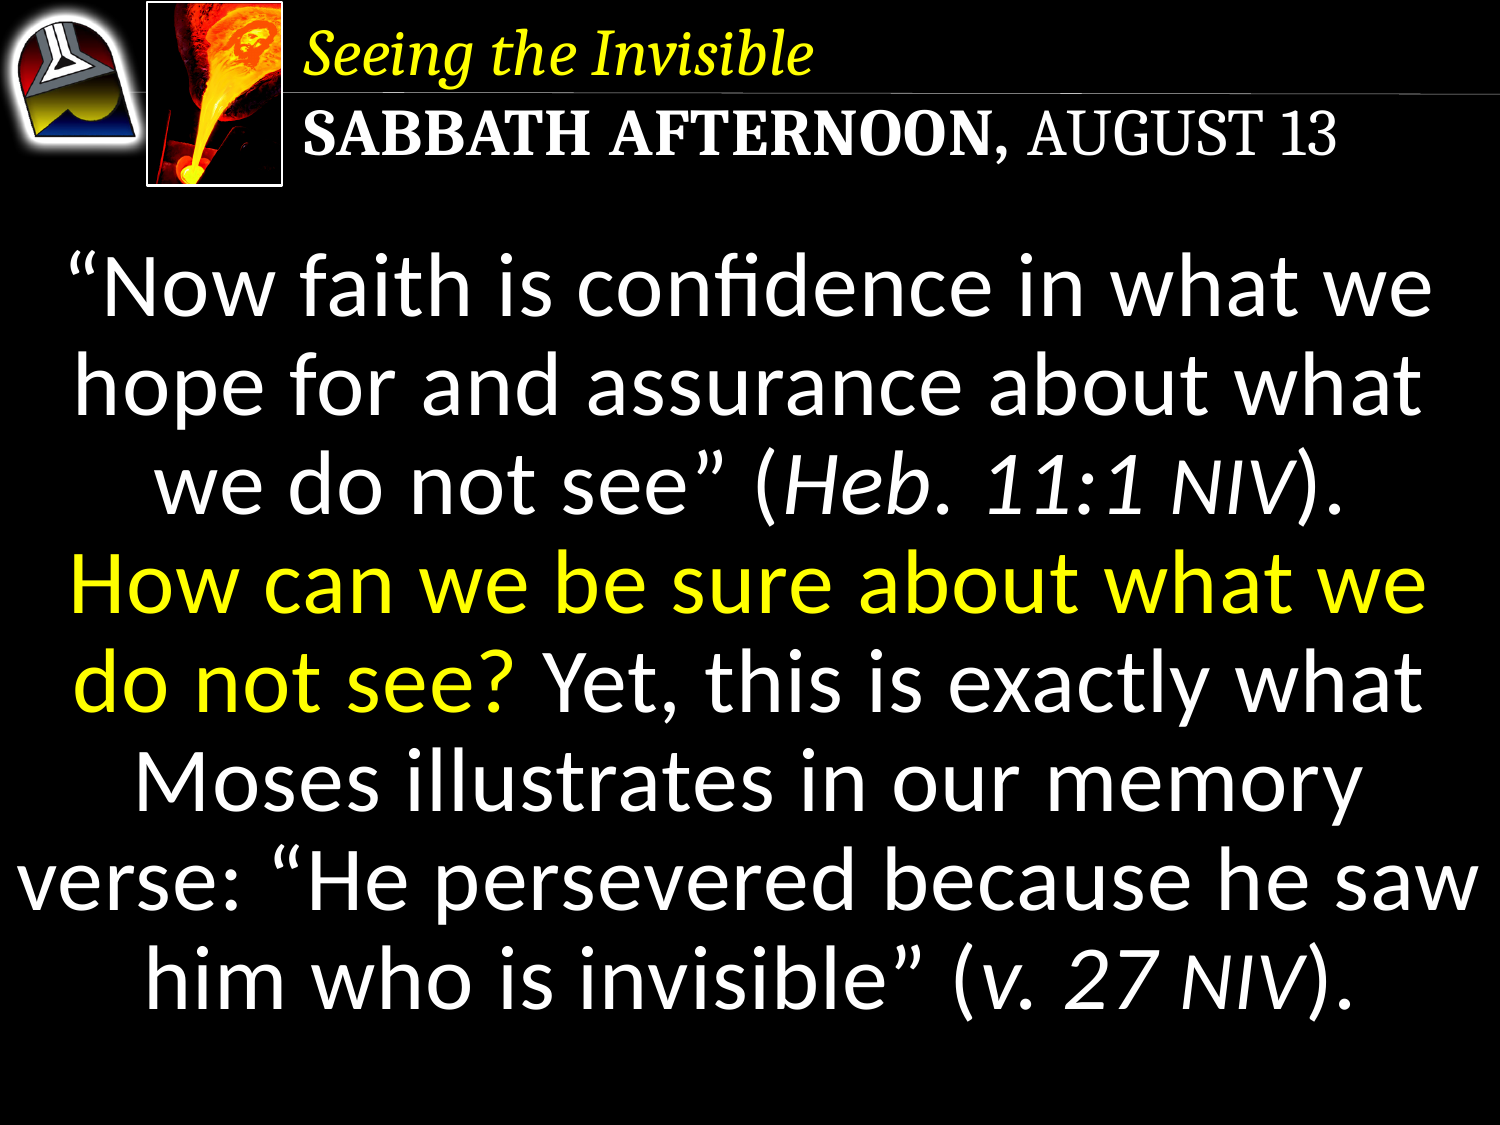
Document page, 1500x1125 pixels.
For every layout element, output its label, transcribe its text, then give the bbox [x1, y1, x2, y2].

text_box Seeing the Invisible Sabbath Afternoon, August 13 [283, 1, 1500, 176]
picture [148, 3, 281, 184]
picture [0, 0, 157, 159]
text_box “Now faith is confidence in what we hope for and assurance about what we do not see” (Heb. 11:1 NIV). How can we be sure about what we do not see? Yet, this is exactly what Moses illustrates in our memory verse: “He persevered because he saw him who is invisible” (v. 27 NIV). [0, 229, 1500, 1037]
